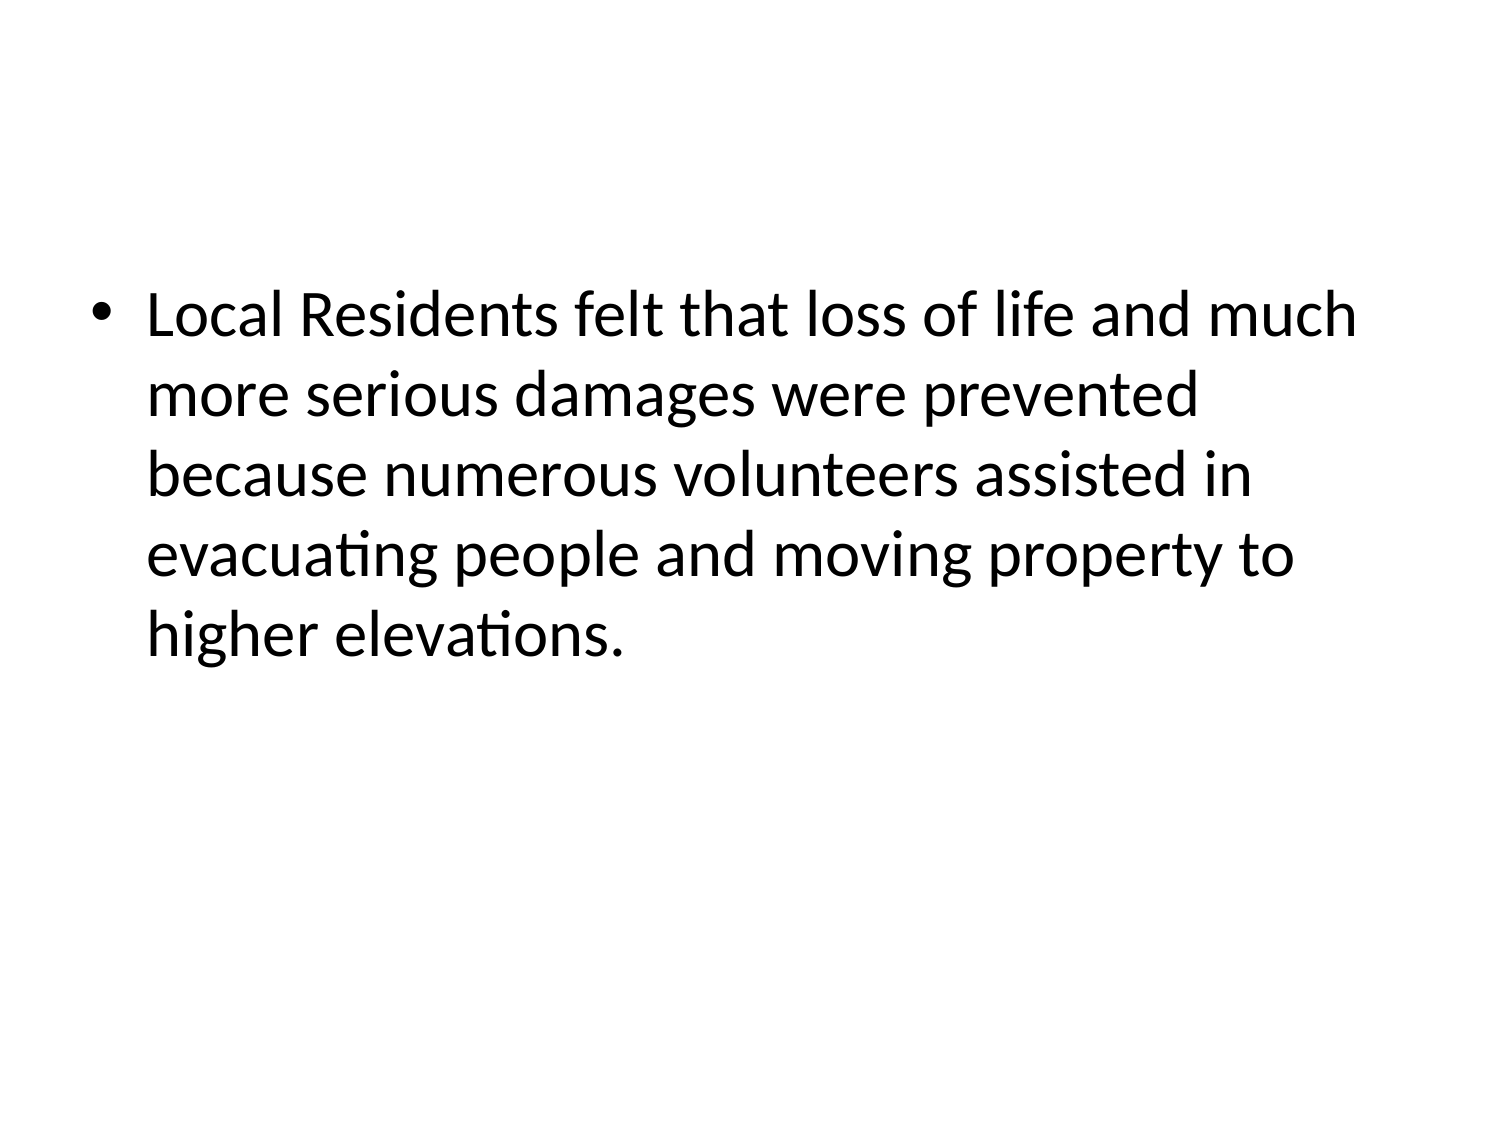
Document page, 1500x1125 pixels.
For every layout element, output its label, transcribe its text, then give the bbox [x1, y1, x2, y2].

list Local Residents felt that loss of life and much more serious damages were prevented because numerous volunteers assisted in evacuating people and moving property to higher elevations. [75, 262, 1425, 1005]
